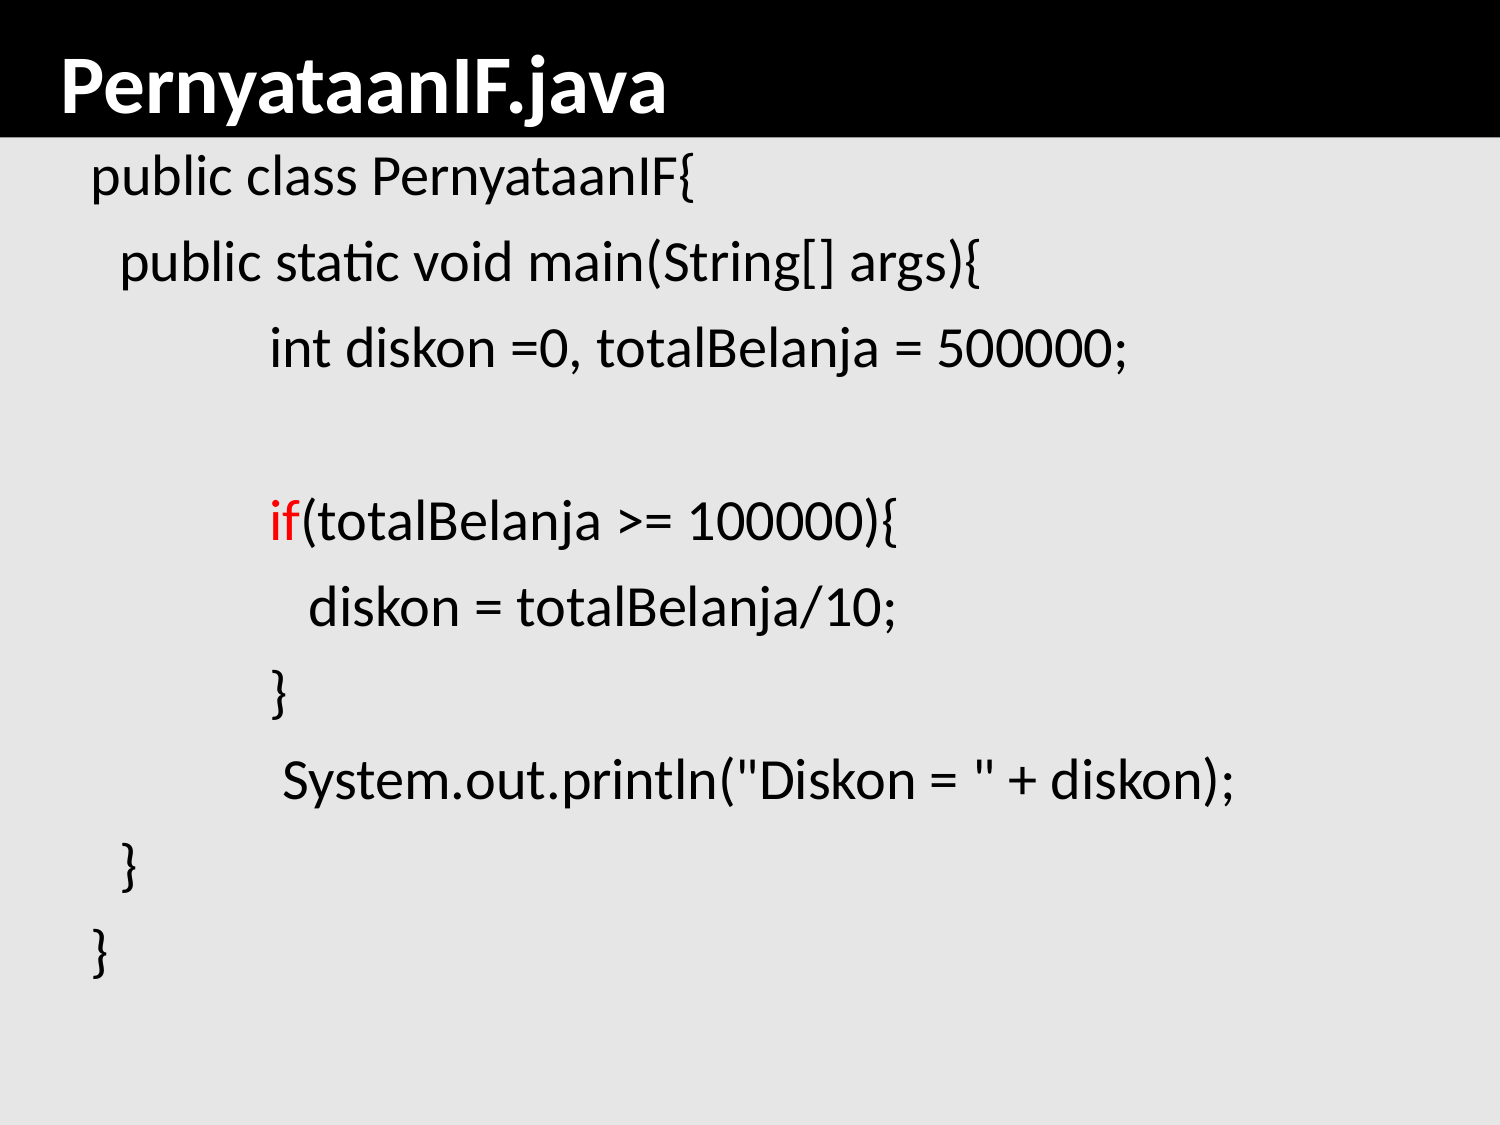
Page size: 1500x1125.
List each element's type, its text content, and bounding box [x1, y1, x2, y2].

title PernyataanIF.java [45, 30, 1451, 137]
list public class PernyataanIF{ public static void main(String[] args){ int diskon =0, totalBelanja = 500000; if(totalBelanja >= 100000){ diskon = totalBelanja/10; } System.out.println("Diskon = " + diskon); } } [0, 137, 1500, 1125]
